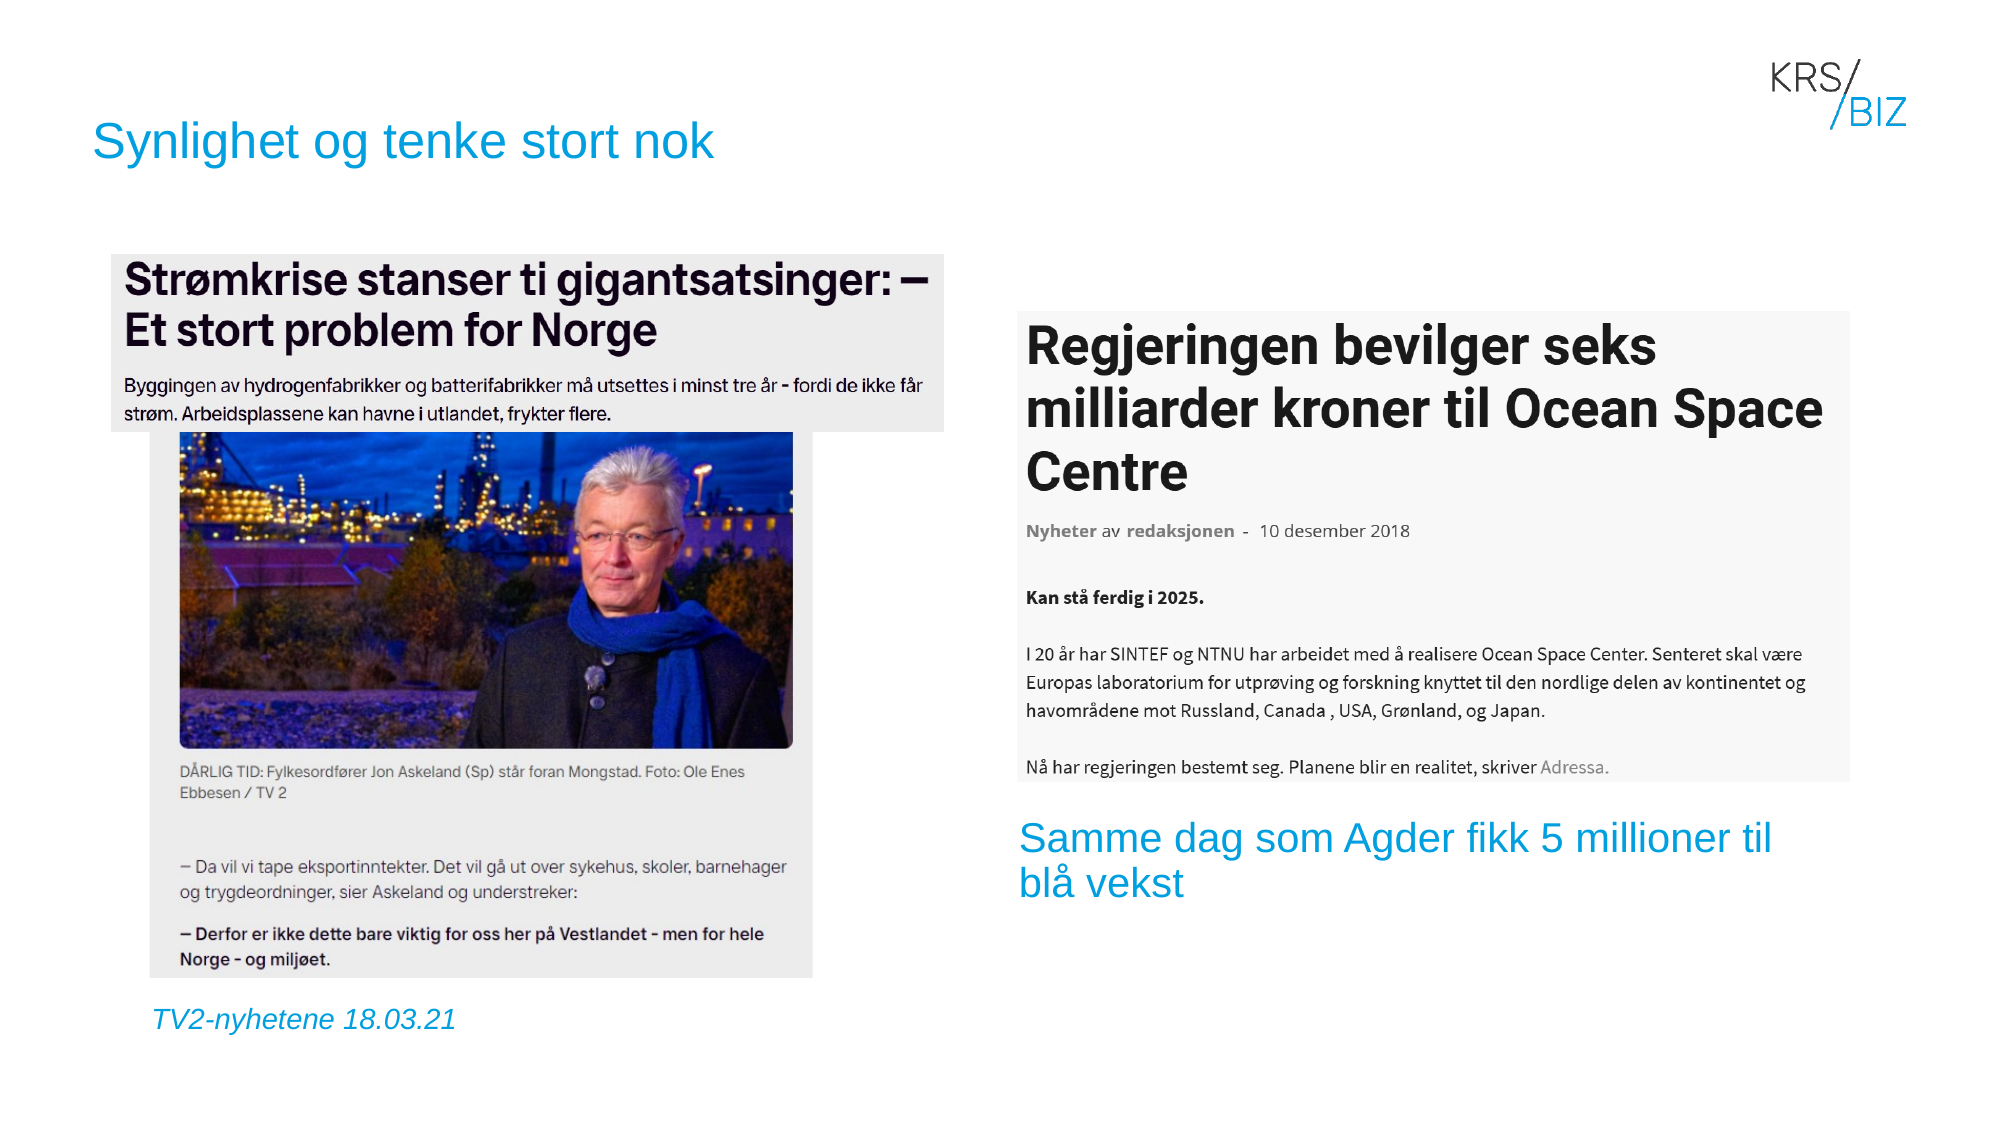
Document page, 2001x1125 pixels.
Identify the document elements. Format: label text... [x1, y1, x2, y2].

picture [1771, 58, 1907, 130]
picture [1017, 311, 1850, 782]
picture [111, 254, 944, 987]
list Samme dag som Agder fikk 5 millioner til blå vekst [1018, 809, 1849, 997]
list TV2-nyhetene 18.03.21 [151, 996, 959, 1046]
list Synlighet og tenke stort nok [77, 107, 1191, 178]
